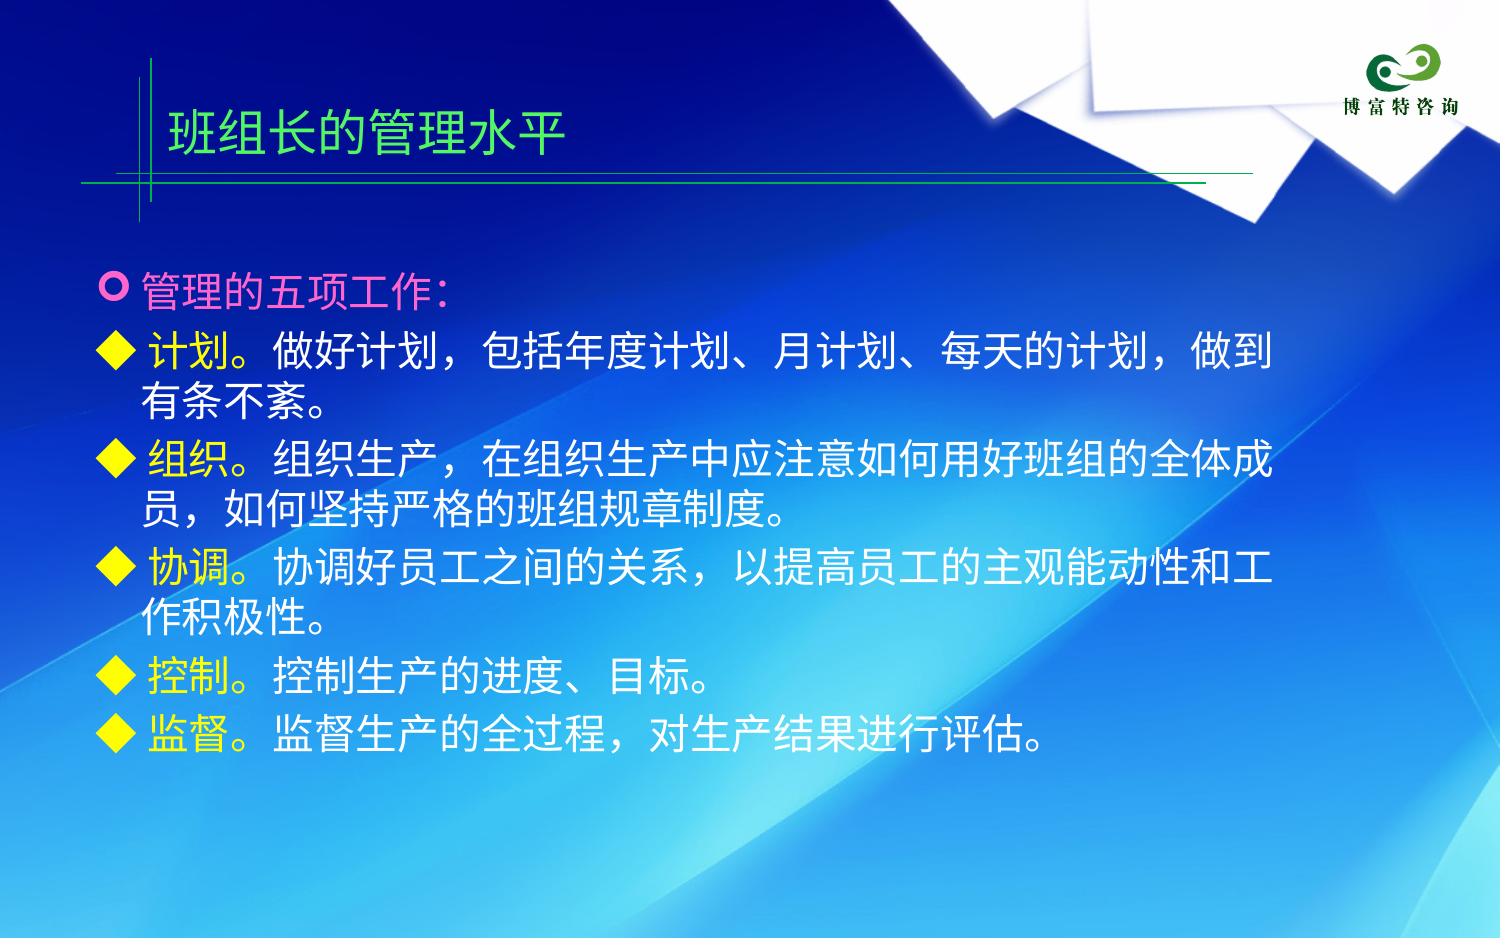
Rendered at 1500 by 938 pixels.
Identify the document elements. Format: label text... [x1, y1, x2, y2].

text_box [80, 57, 1253, 222]
text_box 管理的五项工作： ◆计划。做好计划，包括年度计划、月计划、每天的计划，做到有条不紊。 ◆组织。组织生产，在组织生产中应注意如何用好班组的全体成员，如何坚持严格的班组规章制度。 ◆协调。协调好员工之间的关系，以提高员工的主观能动性和工作积极性。 ◆控制。控制生产的进度、目标。 ◆监督。监督生产的全过程，对生产结果进行评估。 [80, 258, 1306, 899]
picture [0, 0, 1500, 938]
